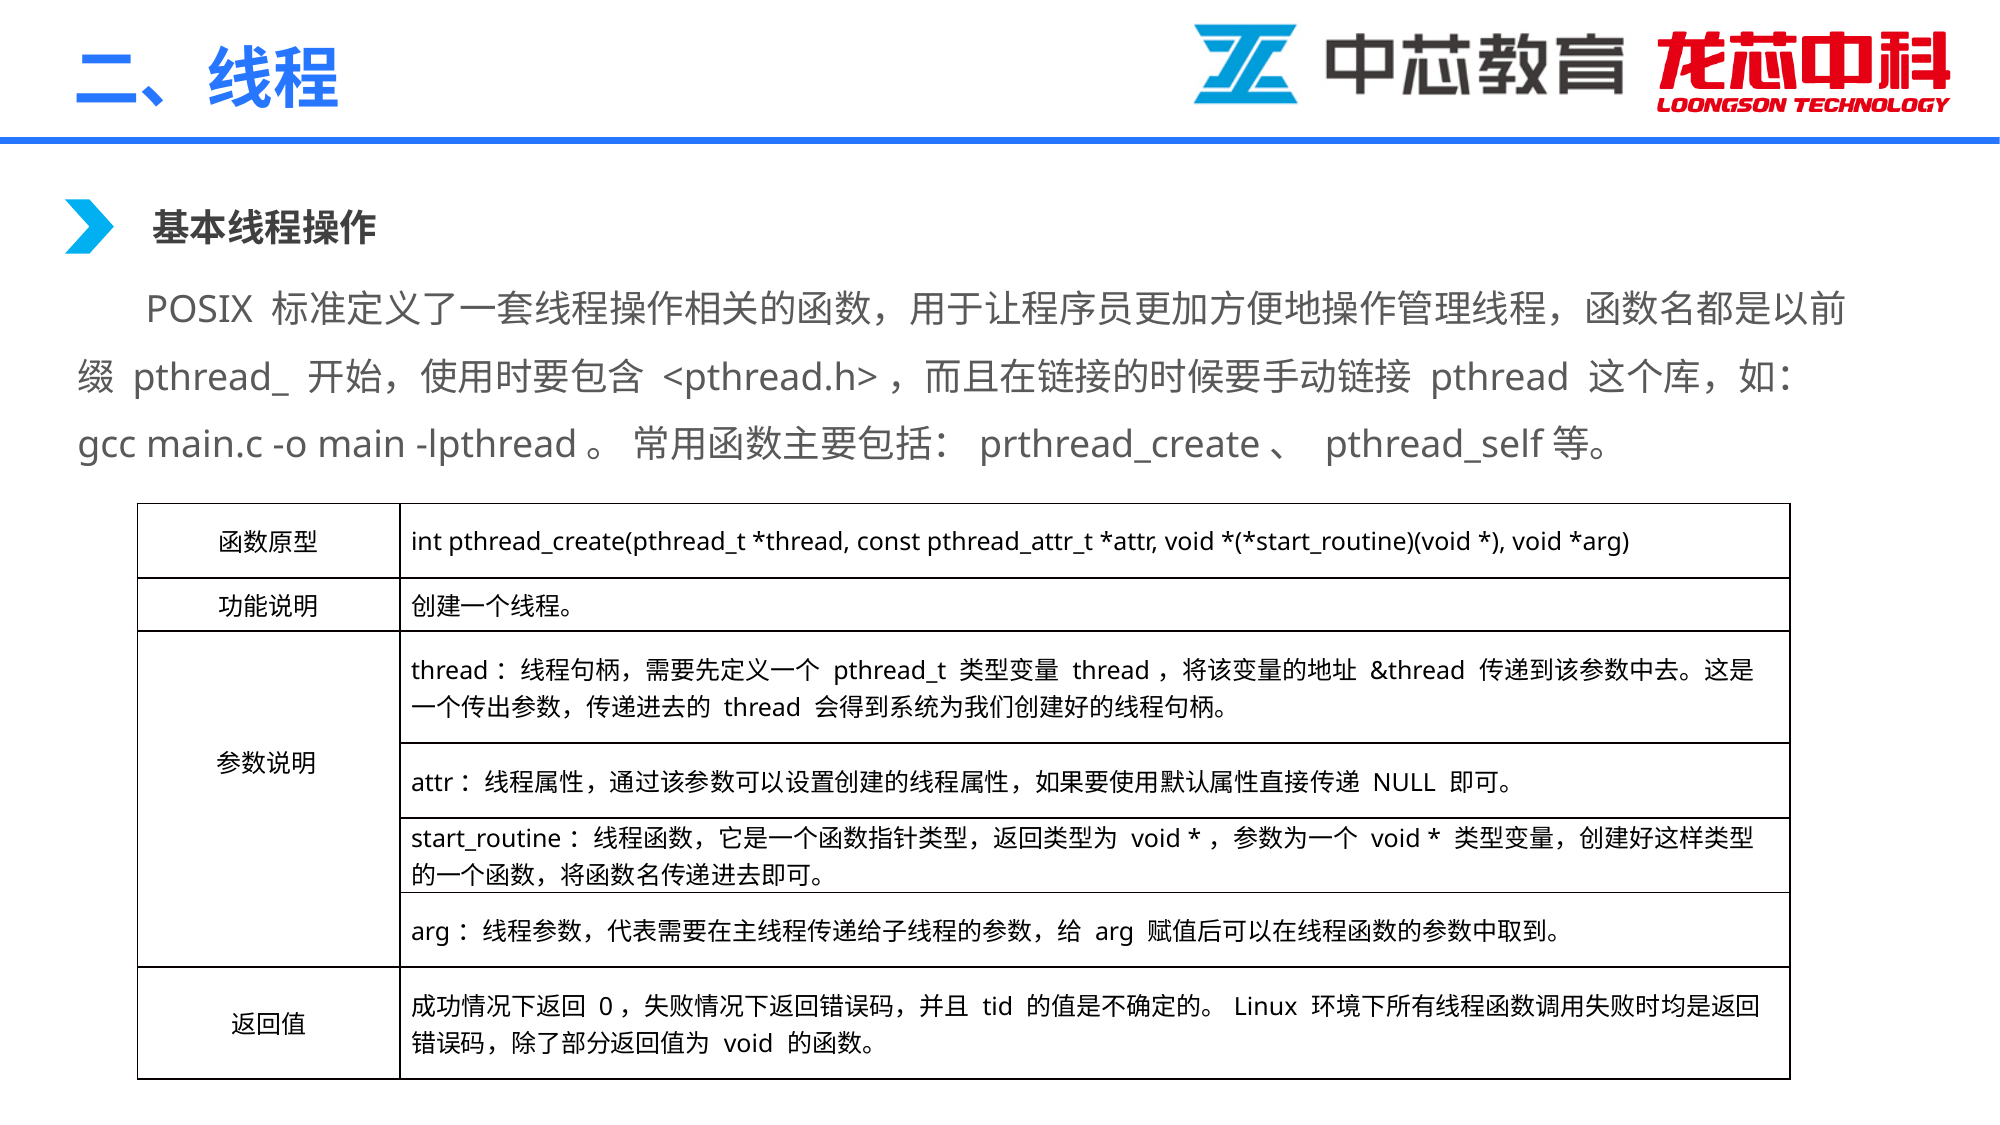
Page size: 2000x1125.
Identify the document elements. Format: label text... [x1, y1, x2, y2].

text_box 基本线程操作 [137, 196, 393, 257]
table_cell attr：线程属性，通过该参数可以设置创建的线程属性，如果要使用默认属性直接传递 NULL 即可。 [401, 744, 1789, 817]
table_header 函数原型 [138, 504, 399, 577]
table_cell 返回值 [138, 968, 399, 1078]
table_cell 成功情况下返回 0，失败情况下返回错误码，并且 tid 的值是不确定的。Linux 环境下所有线程函数调用失败时均是返回错误码，除了部分返回值为 void 的函数。 [401, 968, 1789, 1078]
text_box 二、线程 [58, 21, 1159, 130]
table_header int pthread_create(pthread_t *thread, const pthread_attr_t *attr, void *(*start_routine)(void *), void *arg) [401, 504, 1789, 577]
table_cell thread：线程句柄，需要先定义一个 pthread_t 类型变量 thread，将该变量的地址 &thread 传递到该参数中去。这是一个传出参数，传递进去的 thread 会得到系统为我们创建好的线程句柄。 [401, 632, 1789, 742]
picture [1164, 0, 1652, 130]
table_cell 创建一个线程。 [401, 579, 1789, 630]
picture [1655, 26, 1951, 114]
table_cell 参数说明 [138, 632, 399, 966]
table_cell 功能说明 [138, 579, 399, 630]
text_box POSIX 标准定义了一套线程操作相关的函数，用于让程序员更加方便地操作管理线程，函数名都是以前缀 pthread_ 开始，使用时要包含 <pthread.h>，而且在链接的时候要手动链接 pthread 这个库，如：gcc main.c -o main -lpthread。 常用函数主要包括：prthread_create、 pthread_self等。 [62, 255, 1863, 473]
table_cell arg：线程参数，代表需要在主线程传递给子线程的参数，给 arg 赋值后可以在线程函数的参数中取到。 [401, 893, 1789, 966]
table_cell start_routine：线程函数，它是一个函数指针类型，返回类型为 void *，参数为一个 void * 类型变量，创建好这样类型的一个函数，将函数名传递进去即可。 [401, 819, 1789, 892]
text_box [63, 197, 116, 256]
